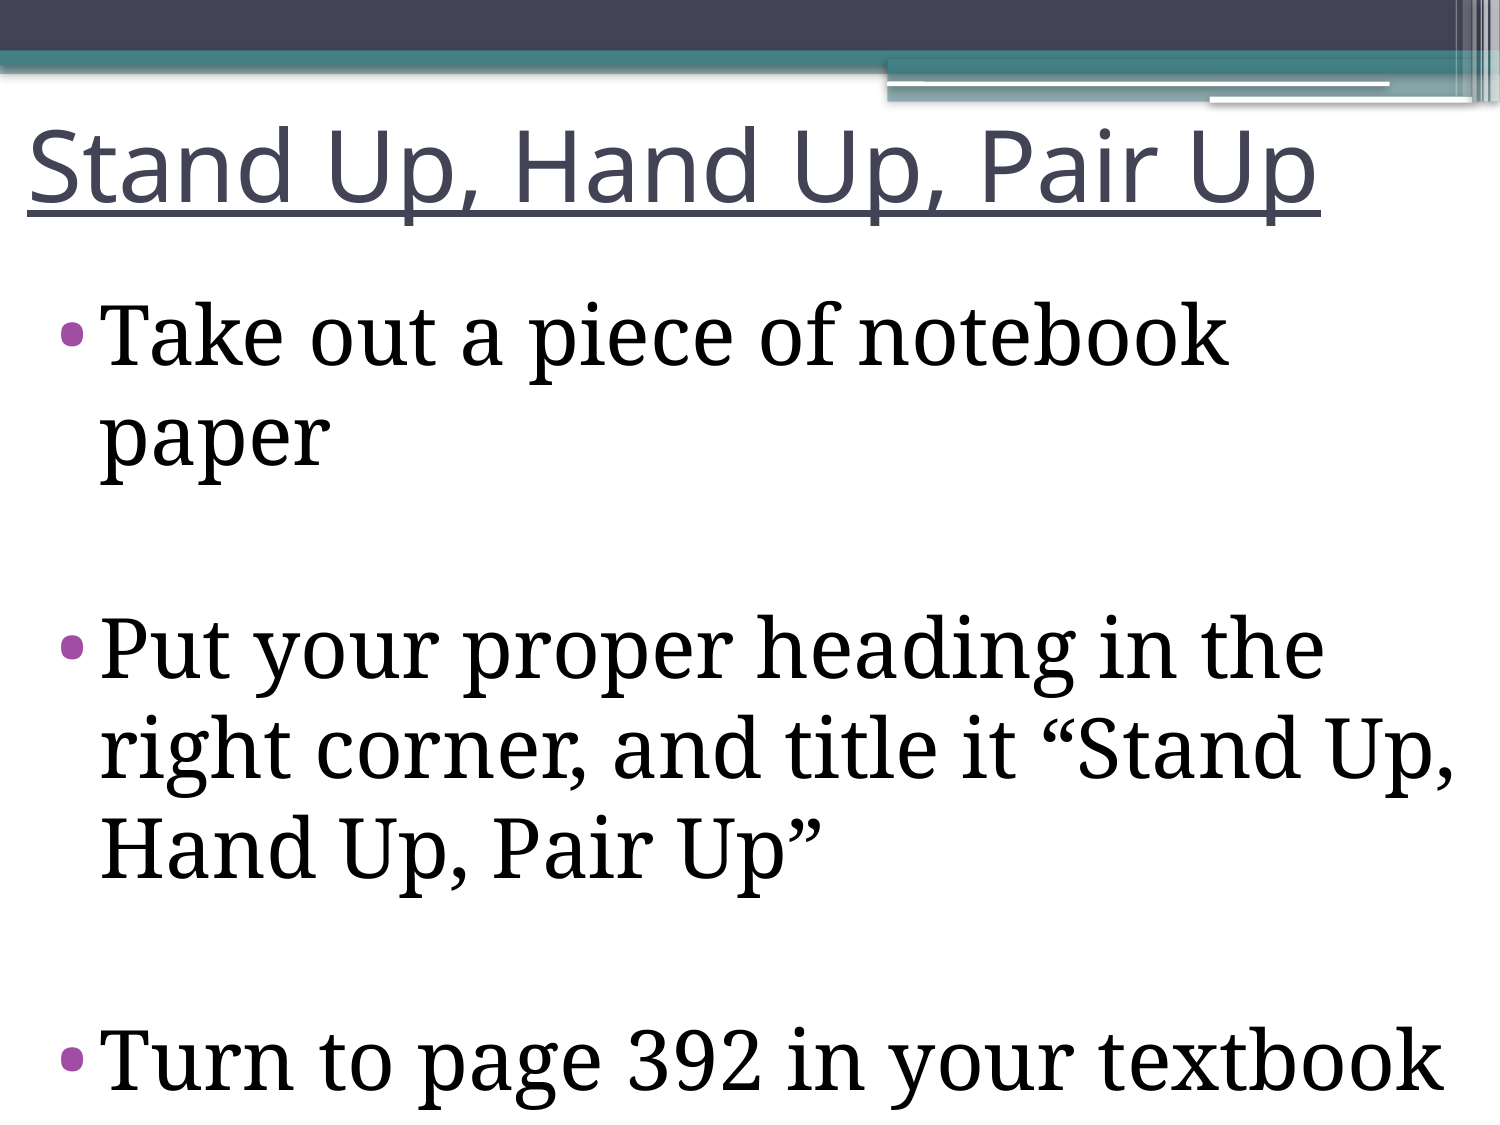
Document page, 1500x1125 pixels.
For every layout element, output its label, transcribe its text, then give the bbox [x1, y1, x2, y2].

list Take out a piece of notebook paper Put your proper heading in the right corner, and title it “Stand Up, Hand Up, Pair Up” Turn to page 392 in your textbook [24, 275, 1475, 1025]
title Stand Up, Hand Up, Pair Up [12, 75, 1363, 250]
